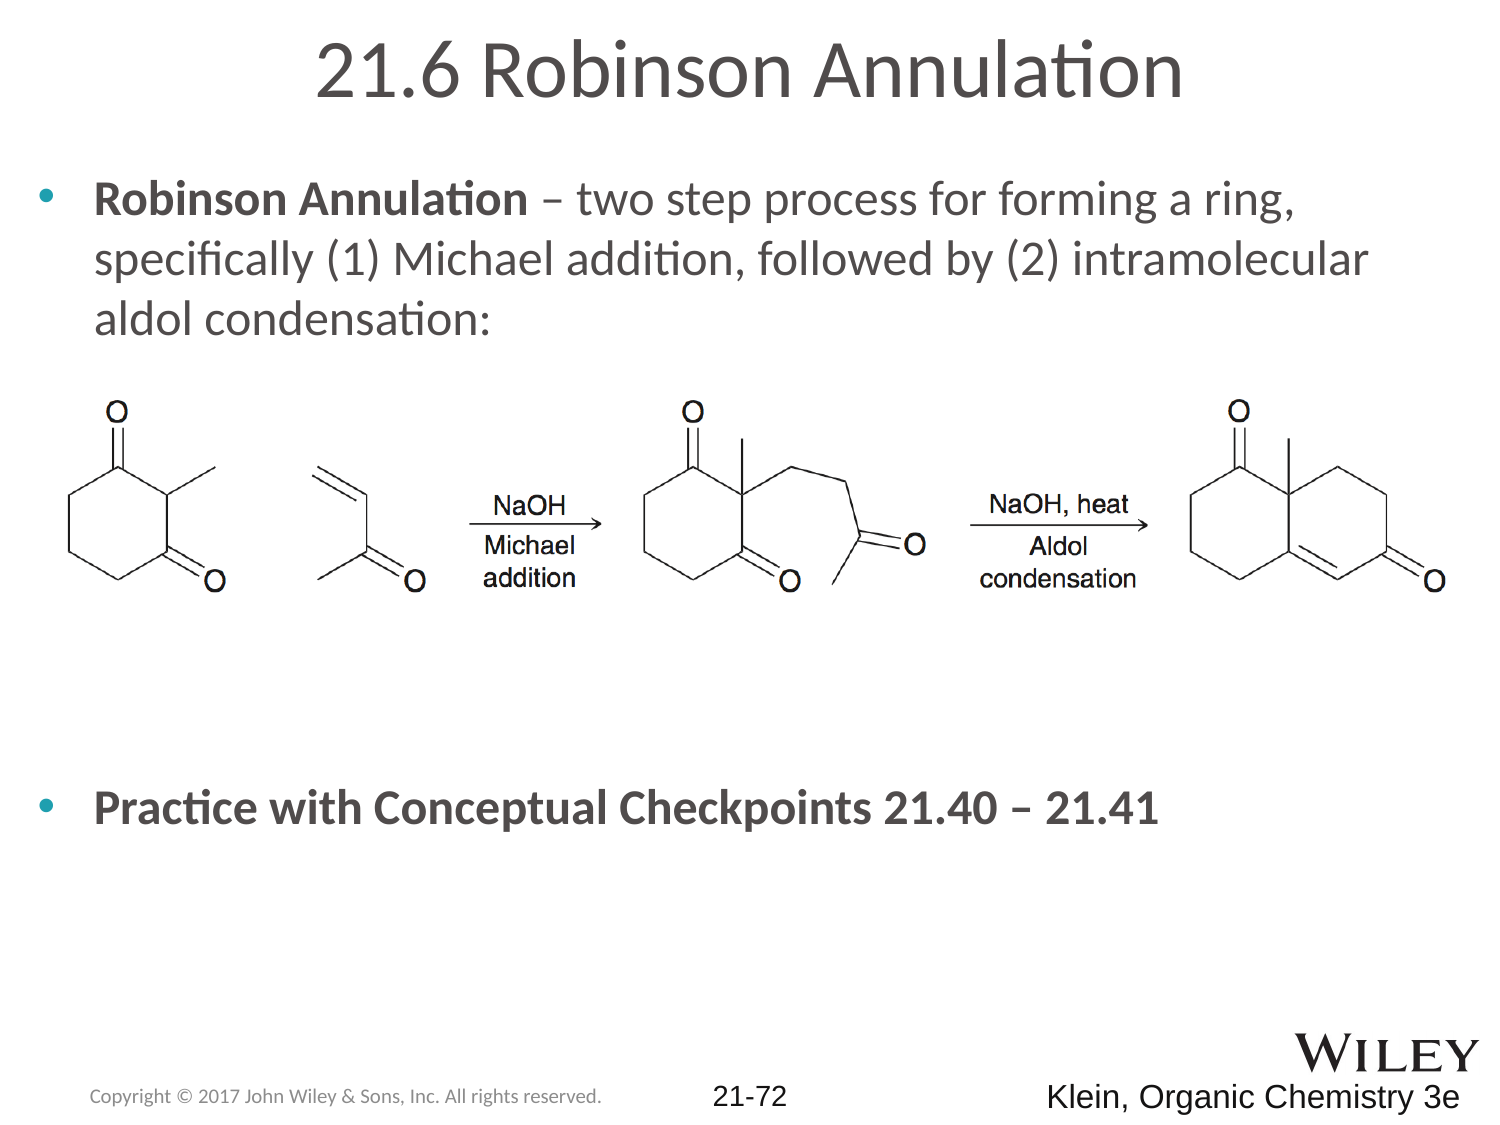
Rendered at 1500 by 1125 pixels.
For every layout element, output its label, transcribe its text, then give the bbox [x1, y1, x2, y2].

slide_number Copyright © 2017 John Wiley & Sons, Inc. All rights reserved. [75, 1065, 575, 1125]
list Robinson Annulation – two step process for forming a ring, specifically (1) Michael addition, followed by (2) intramolecular aldol condensation: Practice with Conceptual Checkpoints 21.40 – 21.41 [22, 157, 1449, 986]
footer Klein, Organic Chemistry 3e [1010, 1065, 1486, 1125]
title 21.6 Robinson Annulation [74, 0, 1426, 130]
slide_number 21-72 [575, 1065, 925, 1125]
picture [51, 389, 1450, 610]
picture [1292, 1031, 1480, 1065]
